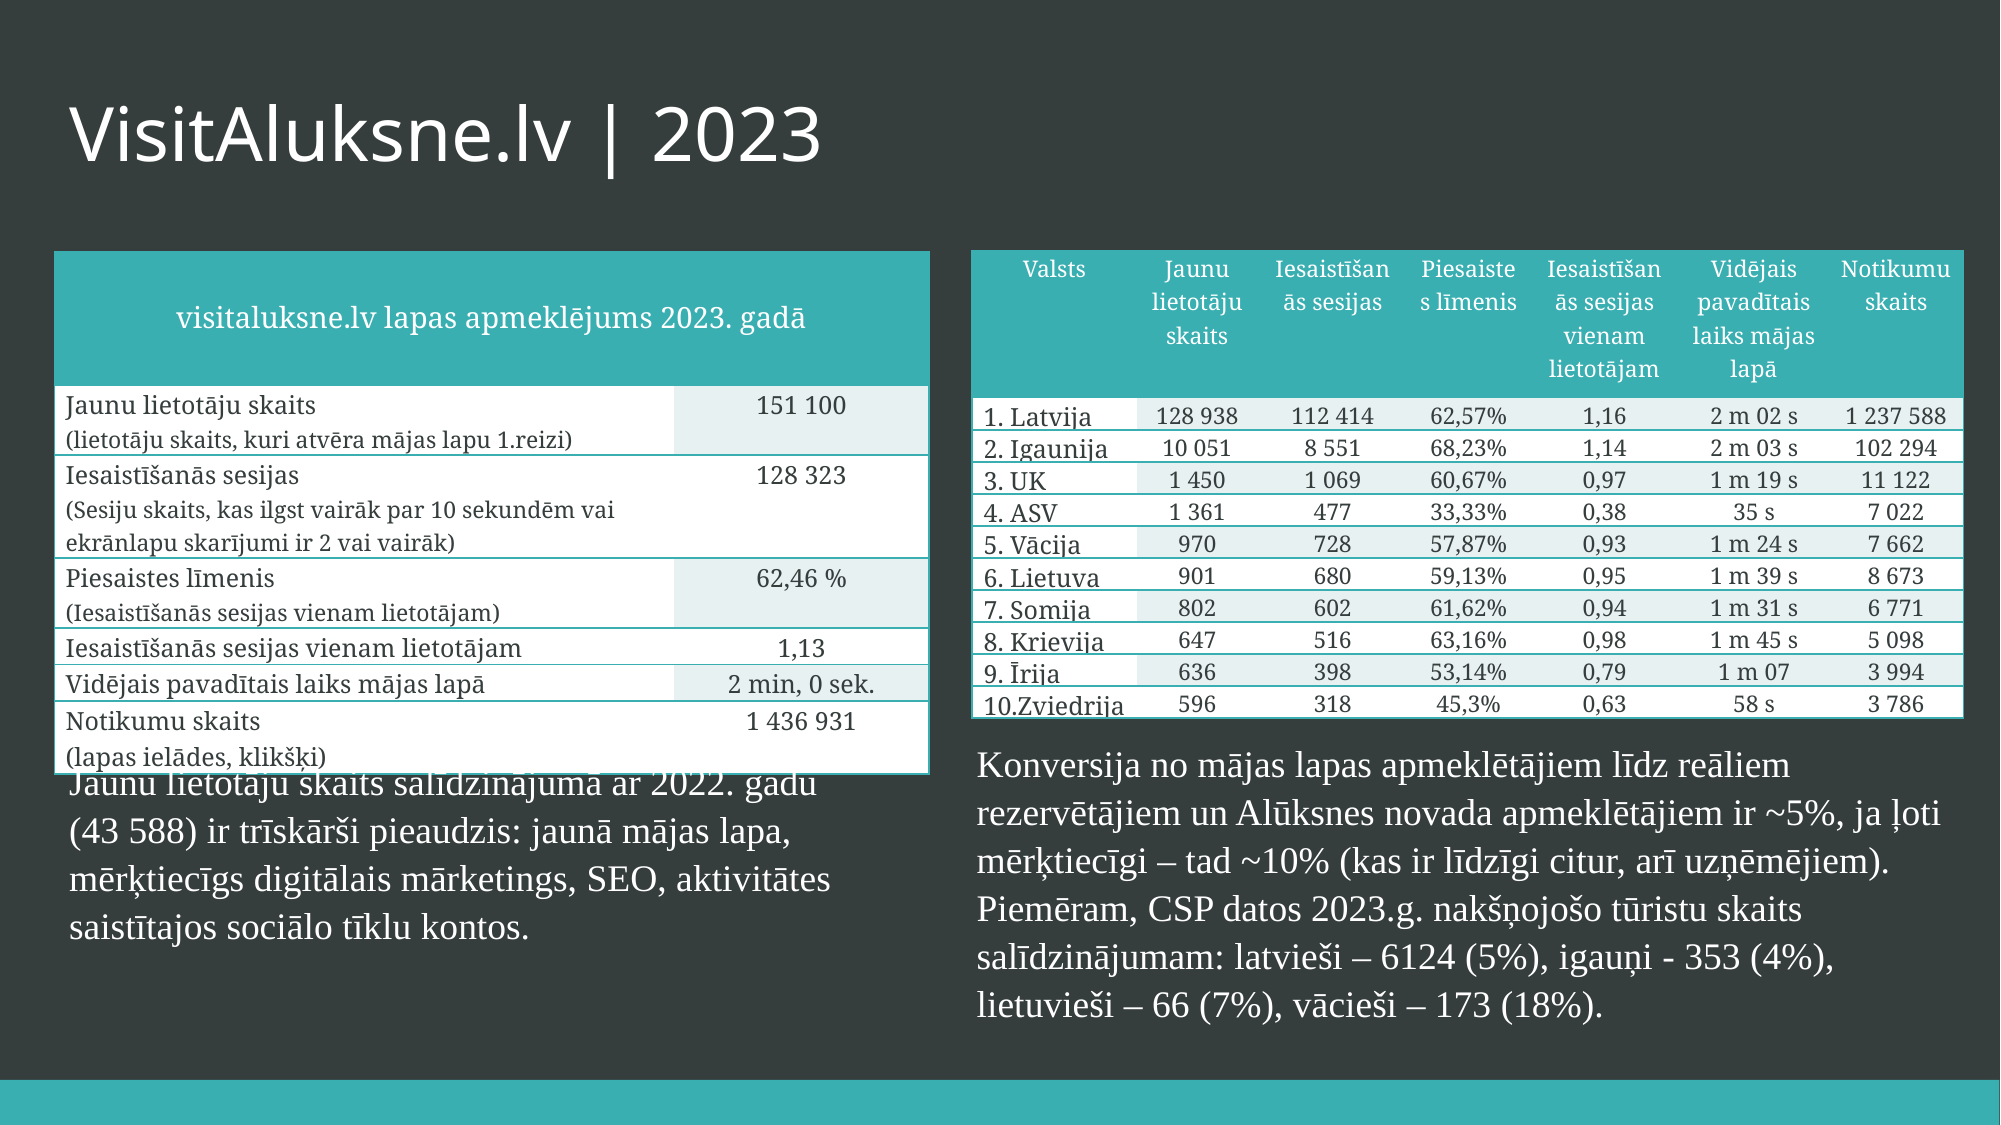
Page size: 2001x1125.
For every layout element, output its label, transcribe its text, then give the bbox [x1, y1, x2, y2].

table_cell Jaunu lietotāju skaits (lietotāju skaits, kuri atvēra mājas lapu 1.reizi) [55, 386, 674, 454]
table_cell 102 294 [1828, 431, 1963, 461]
table_cell 0,93 [1530, 527, 1680, 557]
table_cell 6. Lietuva [973, 559, 1137, 589]
table_cell 33,33% [1408, 495, 1530, 525]
table_cell 35 s [1680, 495, 1828, 525]
table_cell 62,46 % [674, 559, 928, 627]
title VisitAluksne.lv | 2023 [54, 82, 1615, 186]
table_cell 2 m 03 s [1680, 431, 1828, 461]
table_cell 970 [1137, 527, 1258, 557]
table_cell 728 [1258, 527, 1408, 557]
table_cell Notikumu skaits (lapas ielādes, klikšķi) [55, 702, 674, 747]
table_cell 8 551 [1258, 431, 1408, 461]
table_cell 1,16 [1530, 398, 1680, 429]
table_cell 9. Īrija [973, 655, 1137, 685]
table_header Jaunu lietotāju skaits [1137, 252, 1258, 397]
table_cell 58 s [1680, 687, 1828, 717]
text_box Konversija no mājas lapas apmeklētājiem līdz reāliem rezervētājiem un Alūksnes novada apmeklētājiem ir ~5%, ja ļoti mērķtiecīgi – tad ~10% (kas ir līdzīgi citur, arī uzņēmējiem). Piemēram, CSP datos 2023.g. nakšņojošo tūristu skaits salīdzinājumam: latvieši – 6124 (5%), igauņi - 353 (4%), lietuvieši – 66 (7%), vācieši – 173 (18%). [961, 729, 1985, 1033]
table_cell 0,97 [1530, 463, 1680, 493]
table_cell 901 [1137, 559, 1258, 589]
table_cell 398 [1258, 655, 1408, 685]
table_cell 68,23% [1408, 431, 1530, 461]
table_cell 61,62% [1408, 591, 1530, 621]
table_cell 0,95 [1530, 559, 1680, 589]
table_cell 1 m 19 s [1680, 463, 1828, 493]
table_cell 477 [1258, 495, 1408, 525]
table_cell 11 122 [1828, 463, 1963, 493]
table_cell 1 361 [1137, 495, 1258, 525]
table_cell 59,13% [1408, 559, 1530, 589]
table_cell 60,67% [1408, 463, 1530, 493]
table_cell 1 m 39 s [1680, 559, 1828, 589]
table_cell 0,94 [1530, 591, 1680, 621]
table_cell 1 m 24 s [1680, 527, 1828, 557]
table_cell 802 [1137, 591, 1258, 621]
table_cell 3. UK [973, 463, 1137, 493]
table_cell 636 [1137, 655, 1258, 685]
table_cell 1,14 [1530, 431, 1680, 461]
table_cell 1,13 [674, 629, 928, 664]
table_cell 128 323 [674, 456, 928, 557]
table_header Valsts [973, 252, 1137, 397]
table_cell 602 [1258, 591, 1408, 621]
table_cell 8 673 [1828, 559, 1963, 589]
table_cell 1. Latvija [973, 398, 1137, 429]
table_cell 647 [1137, 623, 1258, 653]
table_cell 5 098 [1828, 623, 1963, 653]
table_cell Iesaistīšanās sesijas (Sesiju skaits, kas ilgst vairāk par 10 sekundēm vai ekrānlapu skarījumi ir 2 vai vairāk) [55, 456, 674, 557]
table_cell 0,38 [1530, 495, 1680, 525]
table_cell 63,16% [1408, 623, 1530, 653]
table_cell 1 237 588 [1828, 398, 1963, 429]
table_header Piesaistes līmenis [1408, 252, 1530, 397]
table_cell 2 min, 0 sek. [674, 665, 928, 700]
table_cell 1 m 31 s [1680, 591, 1828, 621]
table_cell 1 m 07 [1680, 655, 1828, 685]
table_cell 2 m 02 s [1680, 398, 1828, 429]
table_cell 1 450 [1137, 463, 1258, 493]
table_cell 10 051 [1137, 431, 1258, 461]
table_cell 1 069 [1258, 463, 1408, 493]
table_cell 0,79 [1530, 655, 1680, 685]
table_cell 516 [1258, 623, 1408, 653]
table_cell 53,14% [1408, 655, 1530, 685]
table_cell Vidējais pavadītais laiks mājas lapā [55, 665, 674, 700]
table_cell 10.Zviedrija [973, 687, 1137, 717]
table_cell 7 022 [1828, 495, 1963, 525]
table_cell 45,3% [1408, 687, 1530, 717]
table_cell 1 m 45 s [1680, 623, 1828, 653]
table_cell 318 [1258, 687, 1408, 717]
table_cell 7. Somija [973, 591, 1137, 621]
table_cell 2. Igaunija [973, 431, 1137, 461]
table_cell 128 938 [1137, 398, 1258, 429]
table_cell 680 [1258, 559, 1408, 589]
table_cell 151 100 [674, 386, 928, 454]
table_cell 8. Krievija [973, 623, 1137, 653]
table_cell 6 771 [1828, 591, 1963, 621]
table_cell 3 786 [1828, 687, 1963, 717]
table_header Vidējais pavadītais laiks mājas lapā [1680, 252, 1828, 397]
table_cell 596 [1137, 687, 1258, 717]
table_header visitaluksne.lv lapas apmeklējums 2023. gadā [55, 253, 928, 384]
table_cell 62,57% [1408, 398, 1530, 429]
table_header Iesaistīšanās sesijas [1258, 252, 1408, 397]
table_cell Piesaistes līmenis (Iesaistīšanās sesijas vienam lietotājam) [55, 559, 674, 627]
table_cell 5. Vācija [973, 527, 1137, 557]
table_cell 0,98 [1530, 623, 1680, 653]
text_box Jaunu lietotāju skaits salīdzinājumā ar 2022. gadu (43 588) ir trīskārši pieaudzis: jaunā mājas lapa, mērķtiecīgs digitālais mārketings, SEO, aktivitātes saistītajos sociālo tīklu kontos. [54, 747, 929, 955]
table_cell 1 436 931 [674, 702, 928, 747]
table_cell 7 662 [1828, 527, 1963, 557]
table_cell 3 994 [1828, 655, 1963, 685]
table_cell 0,63 [1530, 687, 1680, 717]
table_cell 57,87% [1408, 527, 1530, 557]
table_cell 4. ASV [973, 495, 1137, 525]
table_header Notikumu skaits [1828, 252, 1963, 397]
table_cell Iesaistīšanās sesijas vienam lietotājam [55, 629, 674, 664]
table_header Iesaistīšanās sesijas vienam lietotājam [1530, 252, 1680, 397]
table_cell 112 414 [1258, 398, 1408, 429]
